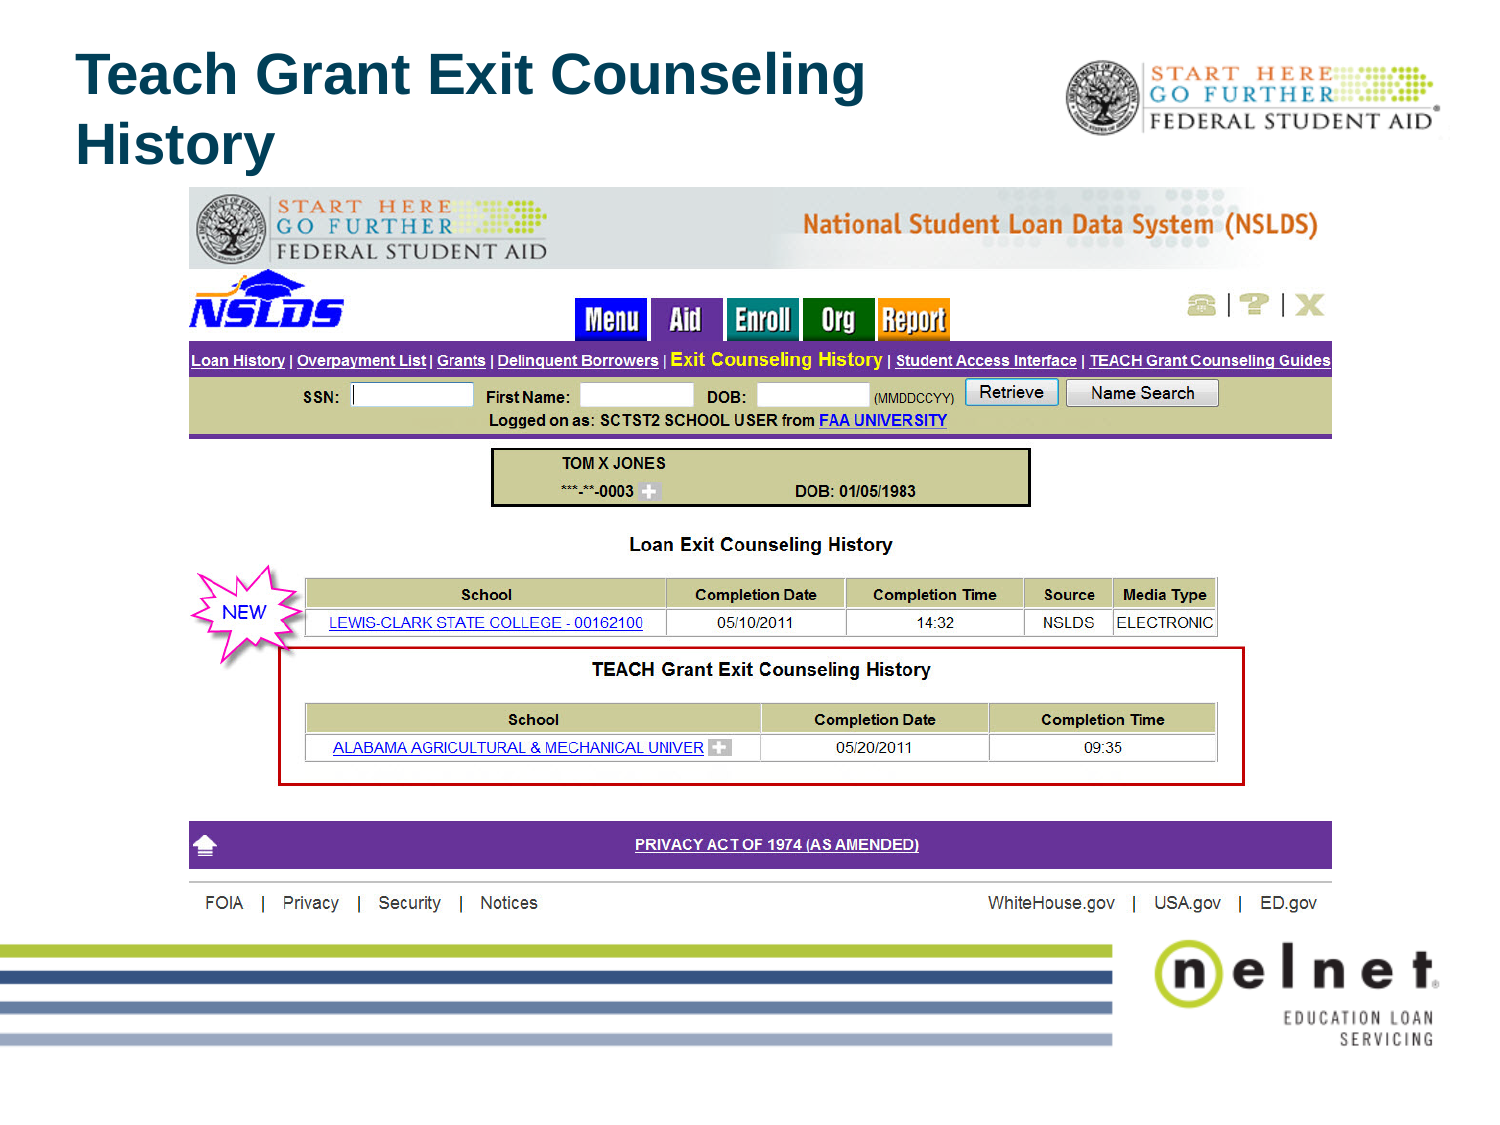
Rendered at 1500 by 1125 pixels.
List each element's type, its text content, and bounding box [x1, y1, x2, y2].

title Teach Grant Exit Counseling History [74, 62, 1026, 151]
picture [0, 0, 1500, 1125]
